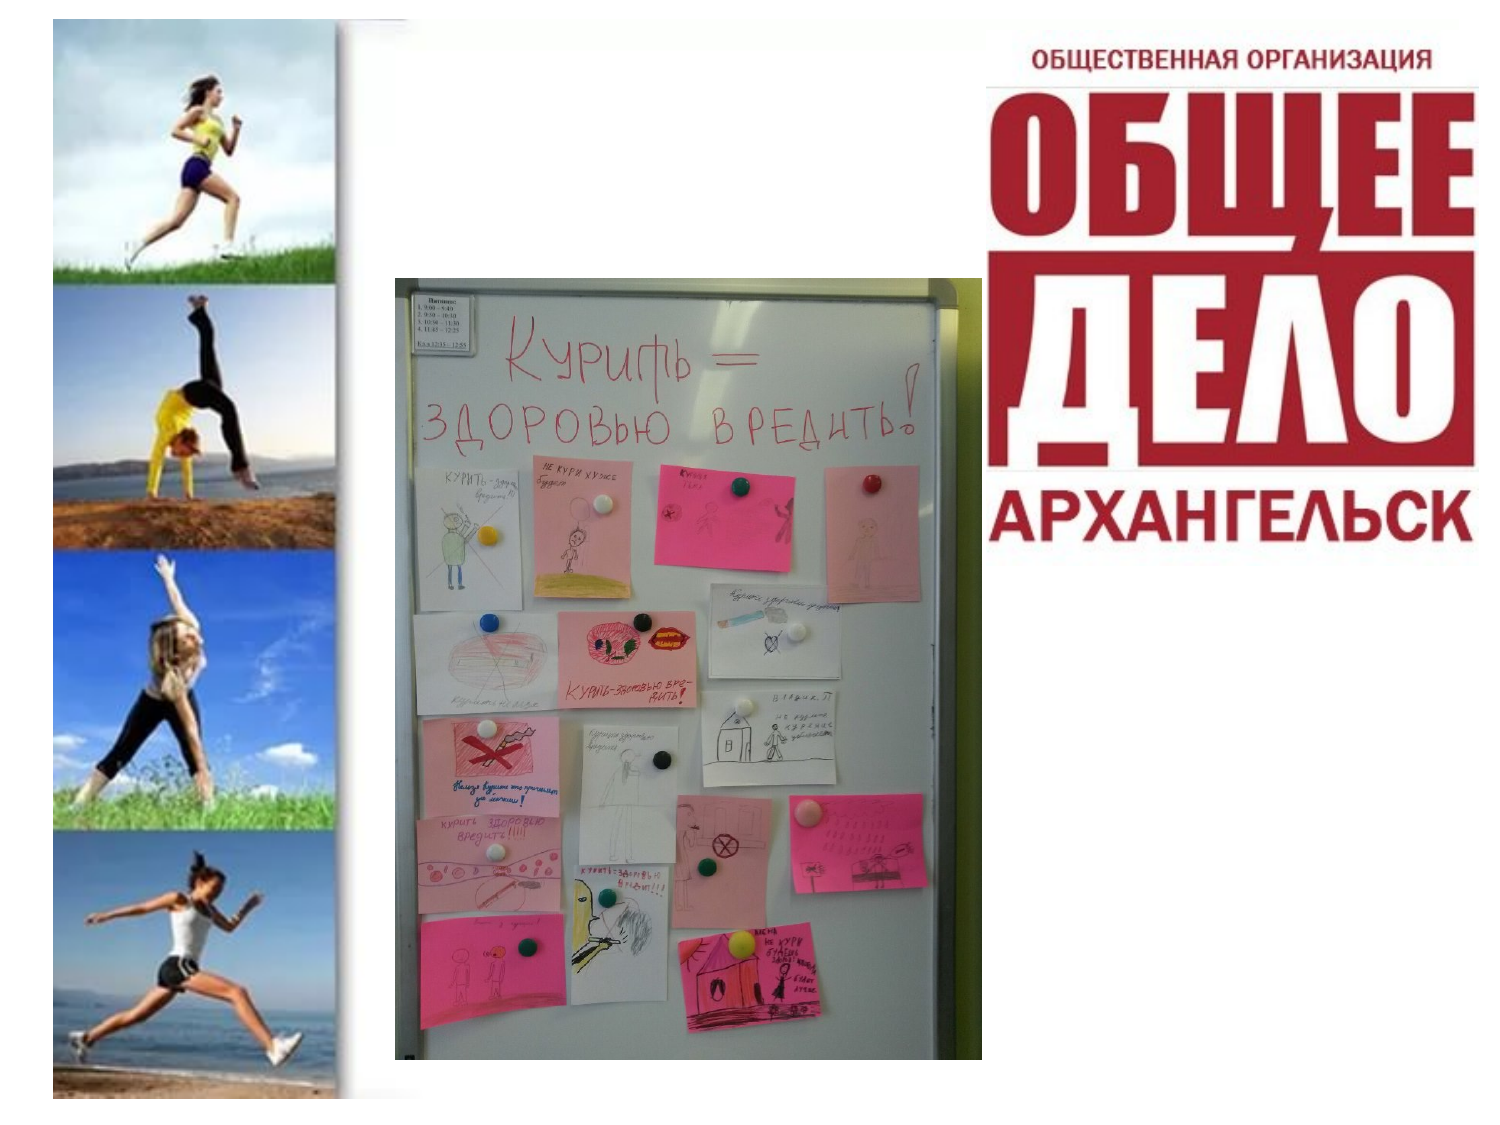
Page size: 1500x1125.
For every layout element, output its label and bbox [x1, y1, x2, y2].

picture [395, 278, 982, 1061]
list [52, 18, 1459, 1099]
picture [985, 30, 1480, 566]
